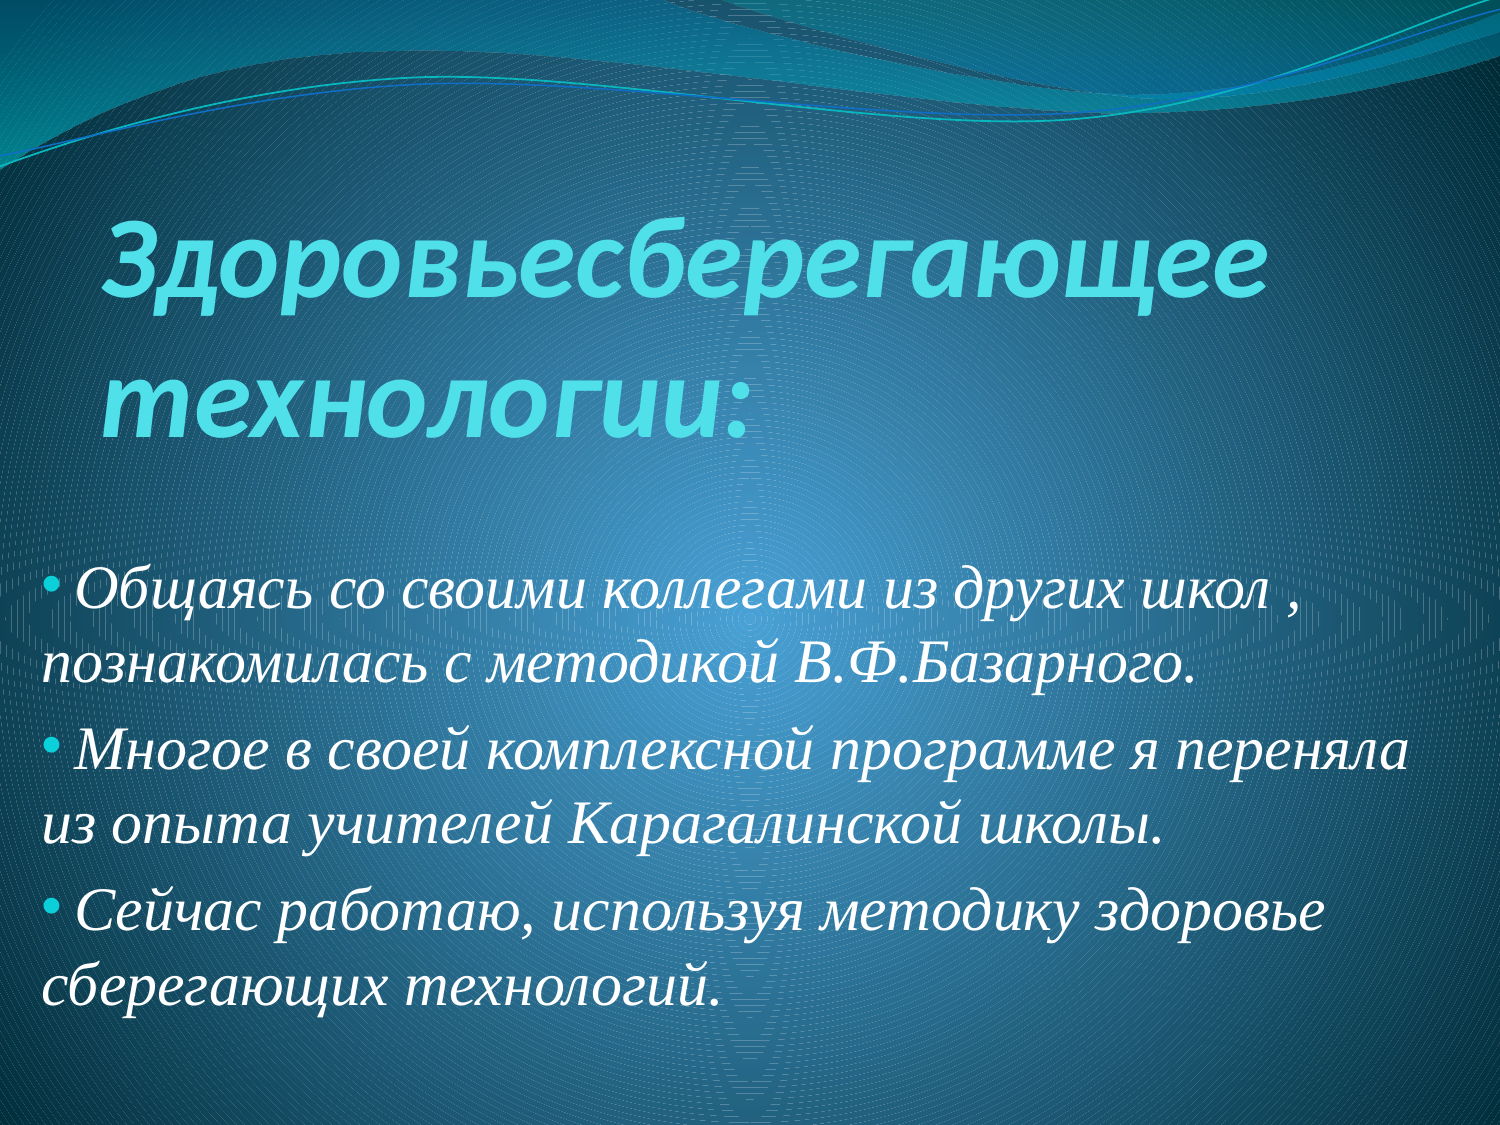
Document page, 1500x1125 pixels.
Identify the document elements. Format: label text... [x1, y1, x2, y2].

title Здоровьесберегающее технологии: [100, 160, 1389, 461]
subtitle Общаясь со своими коллегами из других школ , познакомилась с методикой В.Ф.Базарного. Многое в своей комплексной программе я переняла из опыта учителей Карагалинской школы. Сейчас работаю, используя методику здоровье сберегающих технологий. [41, 538, 1471, 1035]
